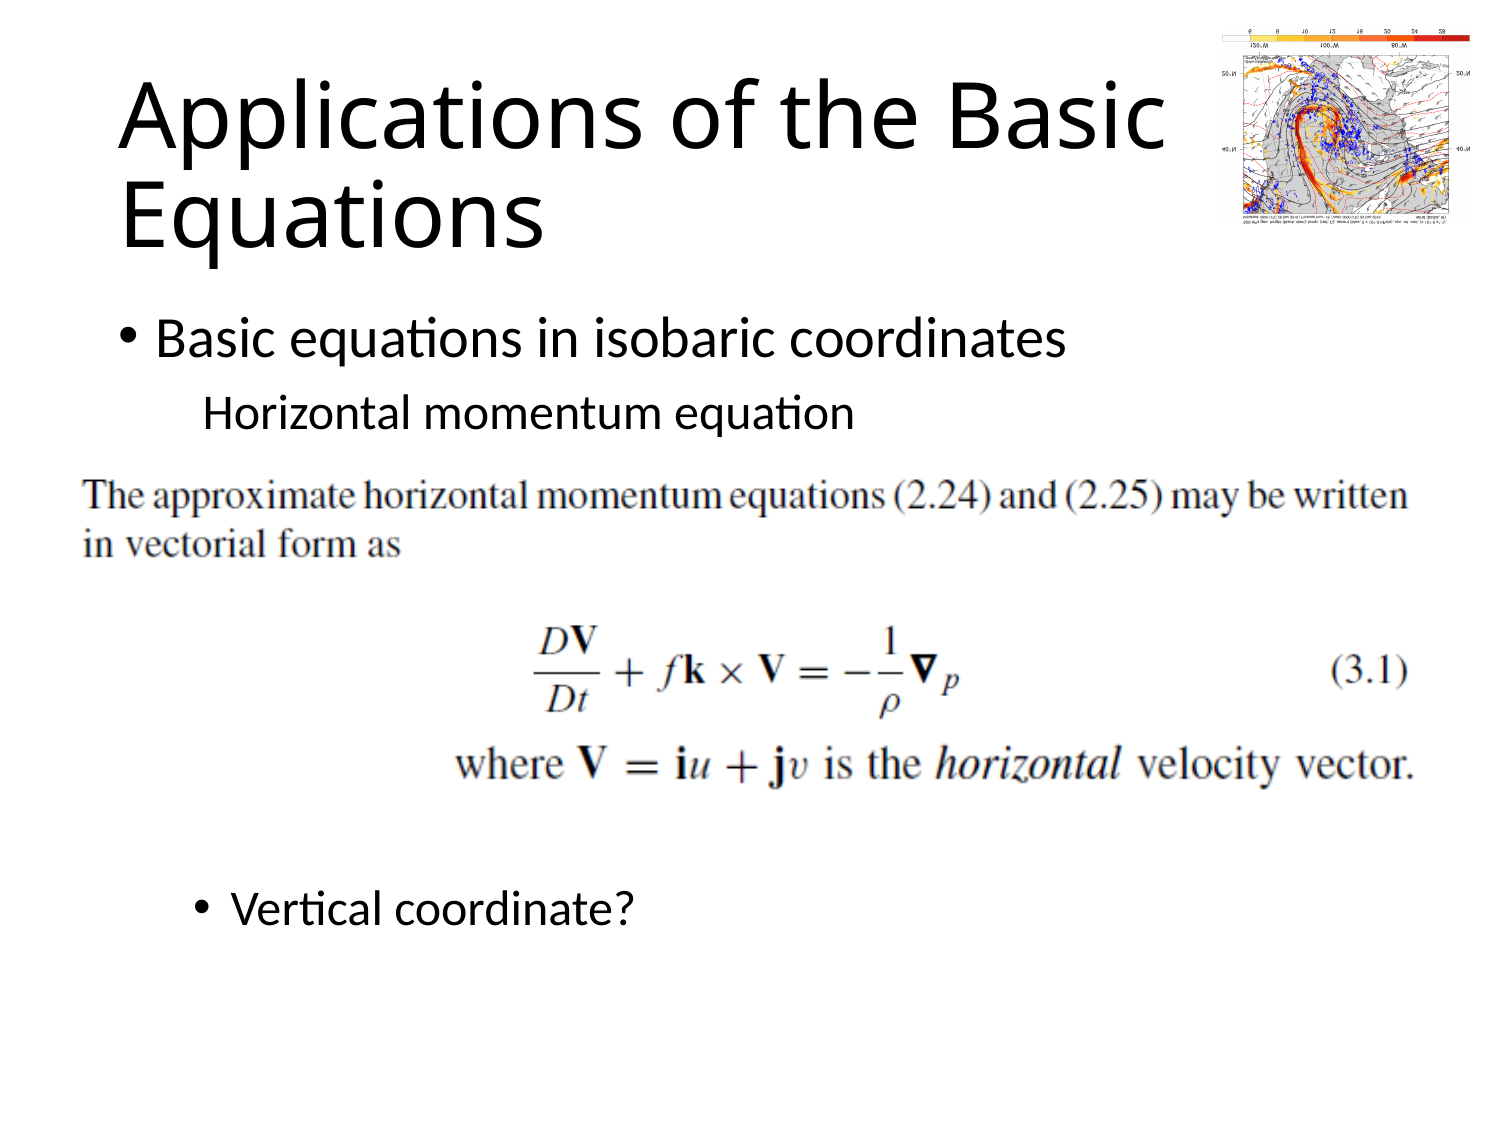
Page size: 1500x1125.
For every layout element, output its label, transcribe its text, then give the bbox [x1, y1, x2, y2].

picture [74, 471, 1425, 796]
title Applications of the Basic Equations [103, 59, 1397, 278]
list Basic equations in isobaric coordinates Vertical coordinate? [103, 299, 1397, 471]
text_box Horizontal momentum equation [187, 371, 871, 447]
picture [1222, 28, 1470, 224]
list Basic equations in isobaric coordinates Vertical coordinate? [103, 739, 1397, 1014]
